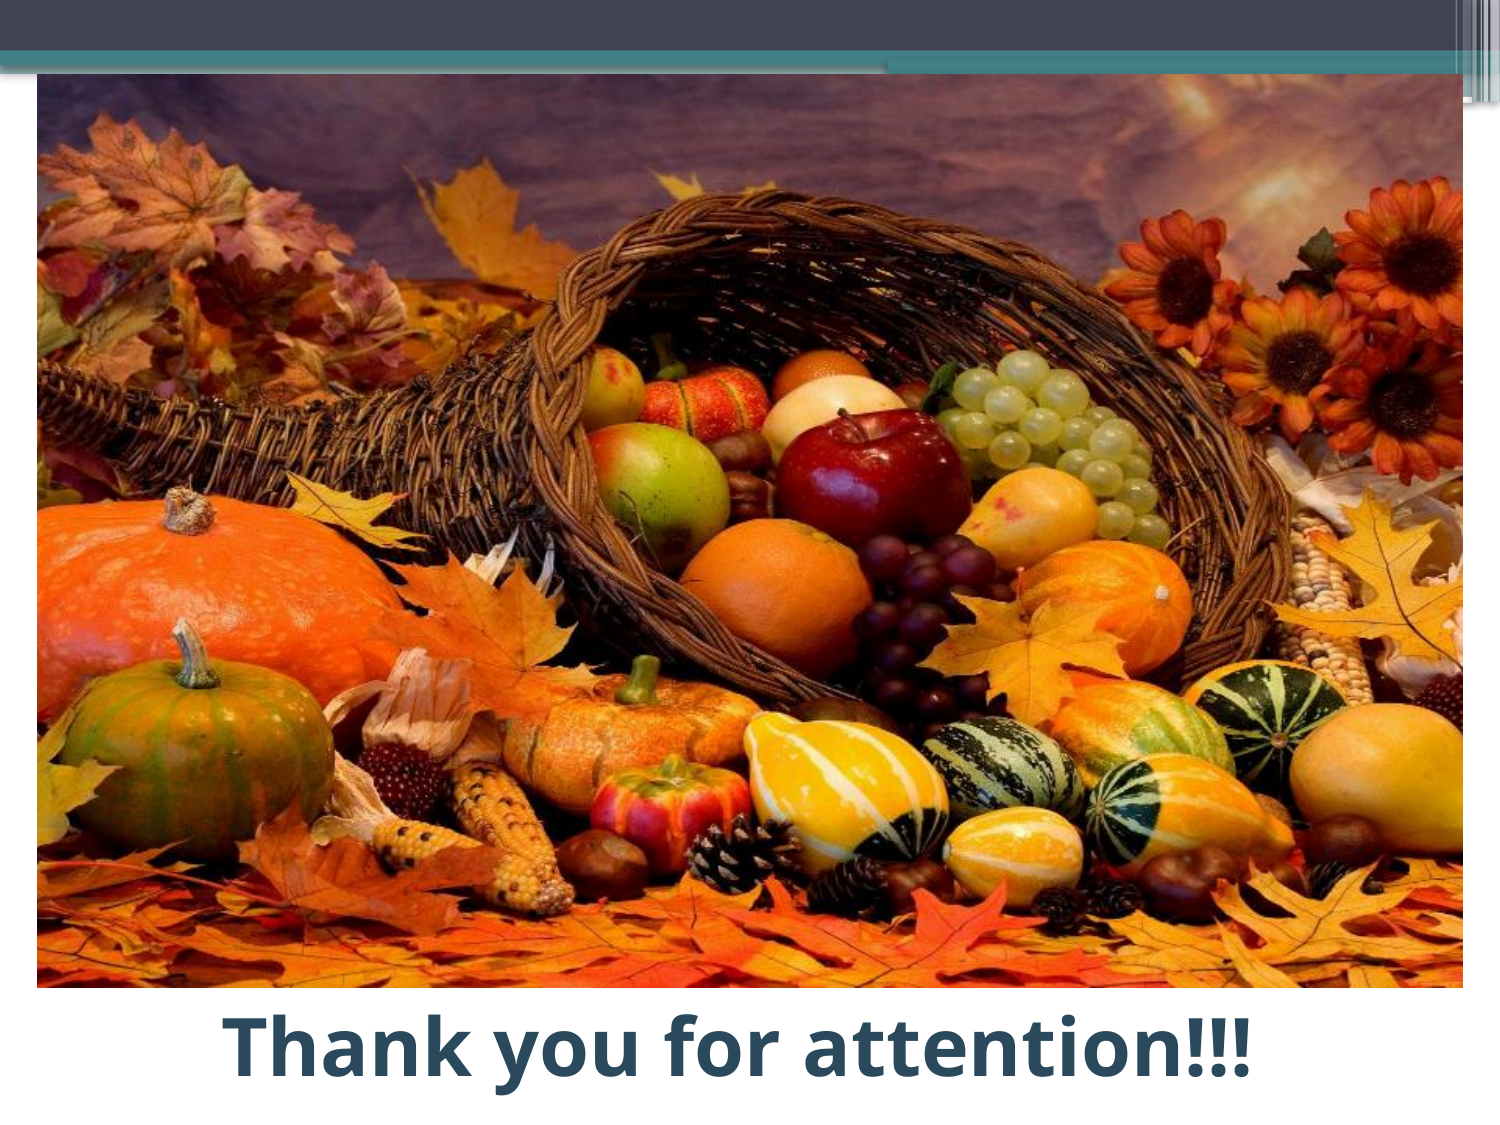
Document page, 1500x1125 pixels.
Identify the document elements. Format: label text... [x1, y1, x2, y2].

title Thank you for attention!!! [62, 998, 1413, 1100]
picture [37, 74, 1463, 988]
